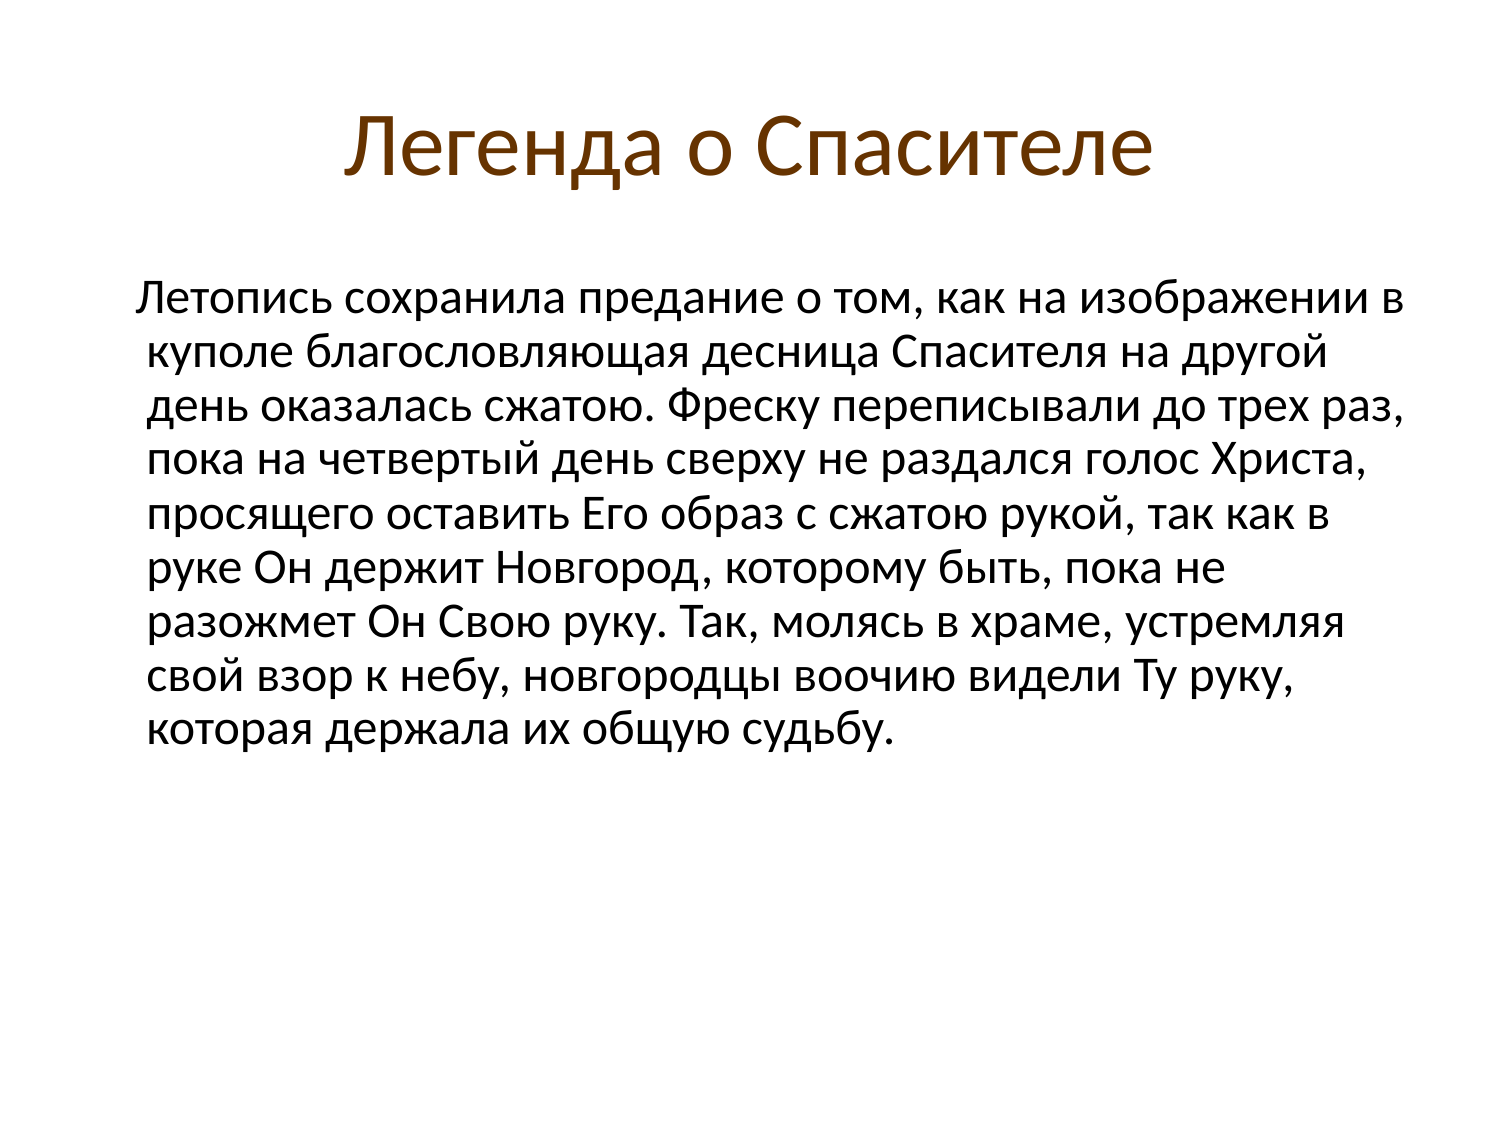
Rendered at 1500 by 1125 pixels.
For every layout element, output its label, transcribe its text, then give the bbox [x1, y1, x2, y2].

title Легенда о Спасителе [74, 44, 1426, 233]
list Летопись сохранила предание о том, как на изображении в куполе благословляющая десница Спасителя на другой день оказалась сжатою. Фреску переписывали до трех раз, пока на четвертый день сверху не раздался голос Христа, просящего оставить Его образ с сжатою рукой, так как в руке Он держит Новгород, которому быть, пока не разожмет Он Свою руку. Так, молясь в храме, устремляя свой взор к небу, новгородцы воочию видели Ту руку, которая держала их общую судьбу. [74, 262, 1426, 1006]
